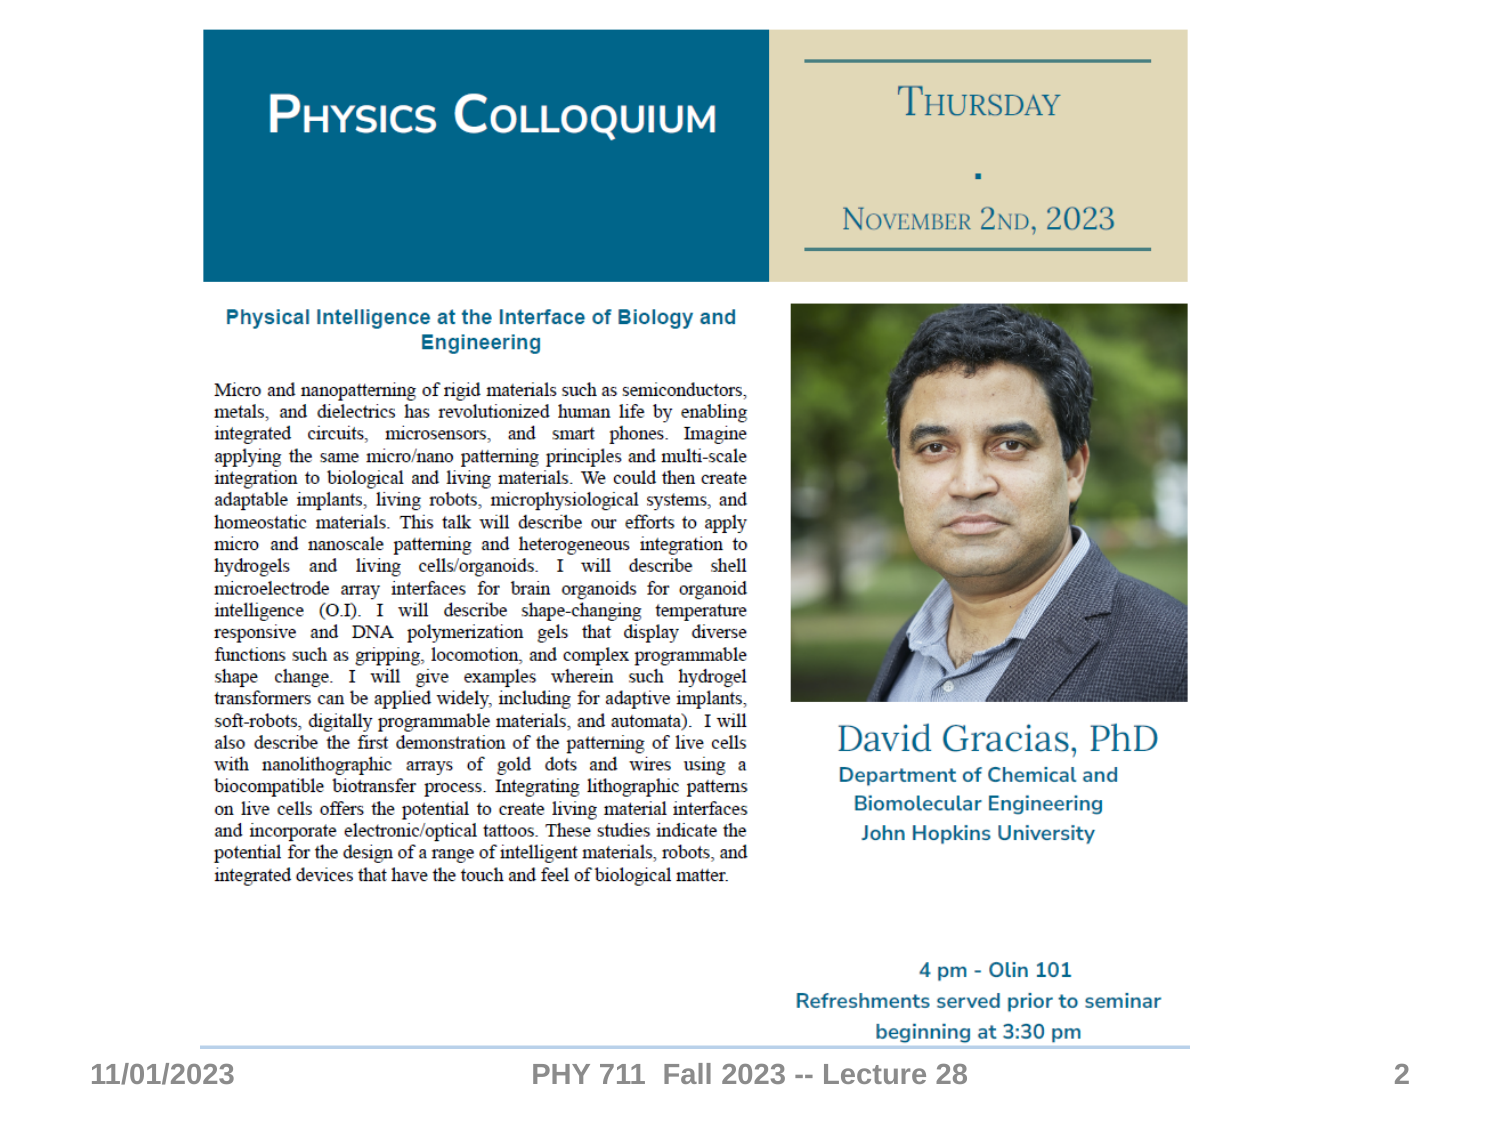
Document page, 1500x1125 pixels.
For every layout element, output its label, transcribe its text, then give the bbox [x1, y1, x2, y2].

slide_number 2 [1074, 1042, 1425, 1103]
picture [199, 24, 1190, 1050]
footer PHY 711 Fall 2023 -- Lecture 28 [512, 1058, 988, 1103]
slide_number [75, 1042, 425, 1103]
